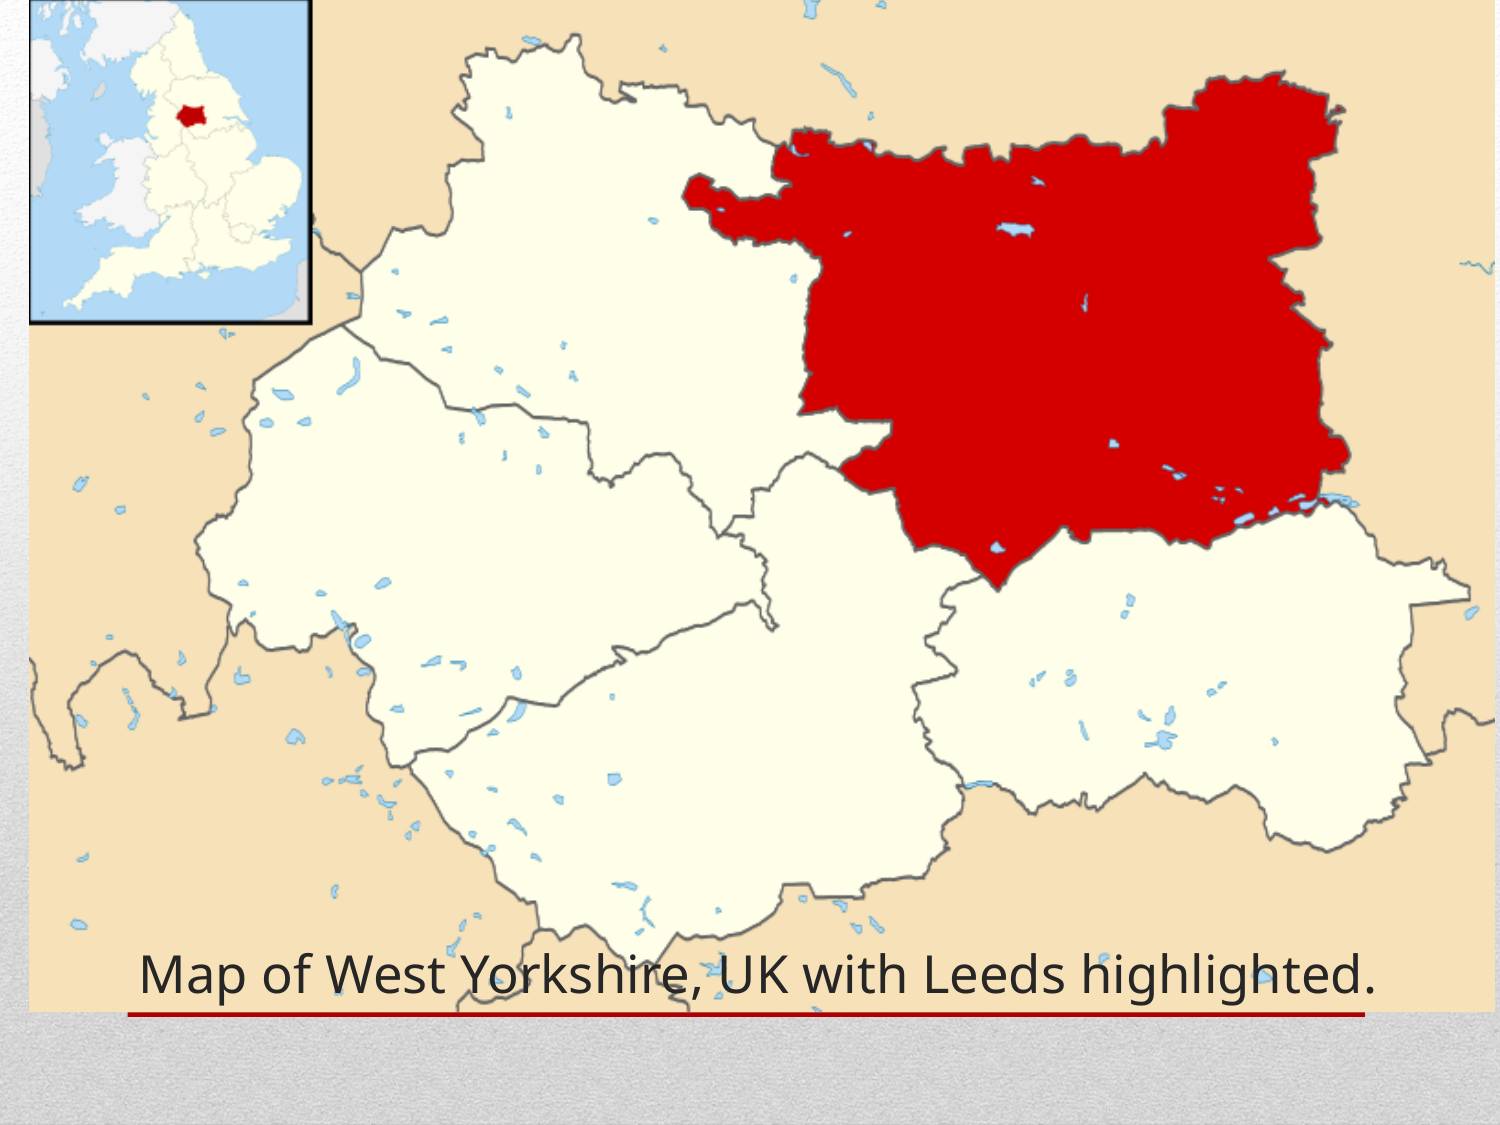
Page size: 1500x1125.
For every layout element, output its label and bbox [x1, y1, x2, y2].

list [29, 0, 1496, 1013]
